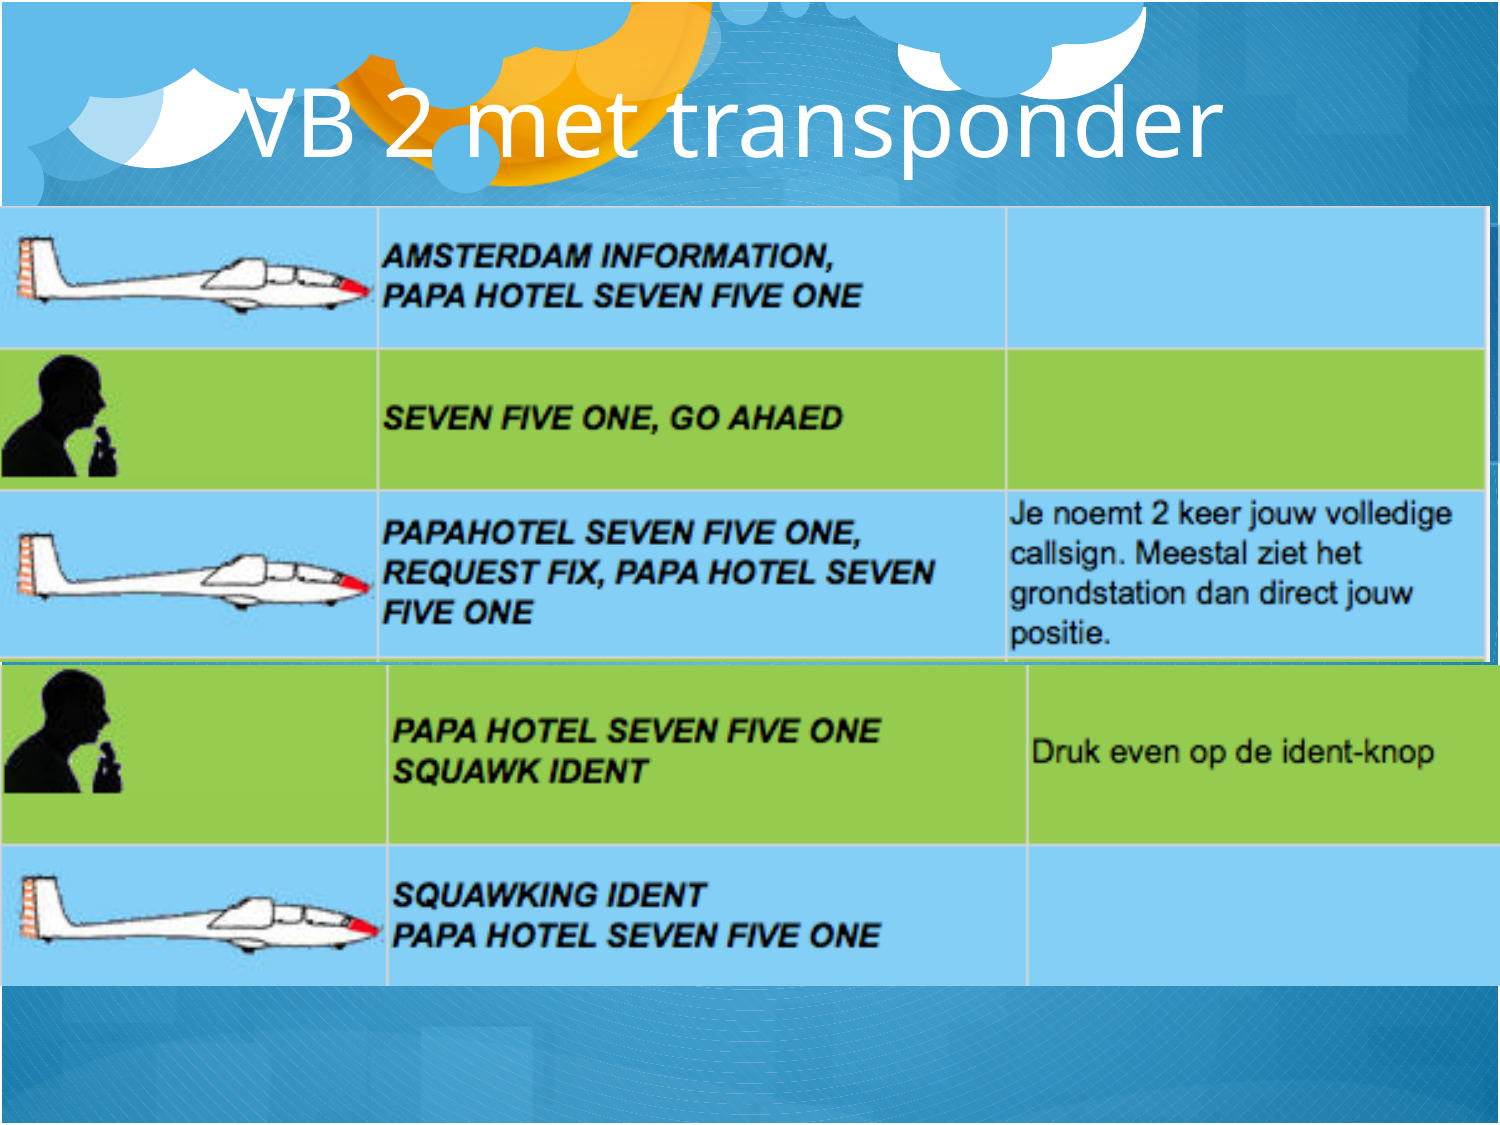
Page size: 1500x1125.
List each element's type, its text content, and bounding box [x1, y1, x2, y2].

picture [0, 2, 1500, 1123]
title VB 2 met transponder [223, 0, 1490, 205]
